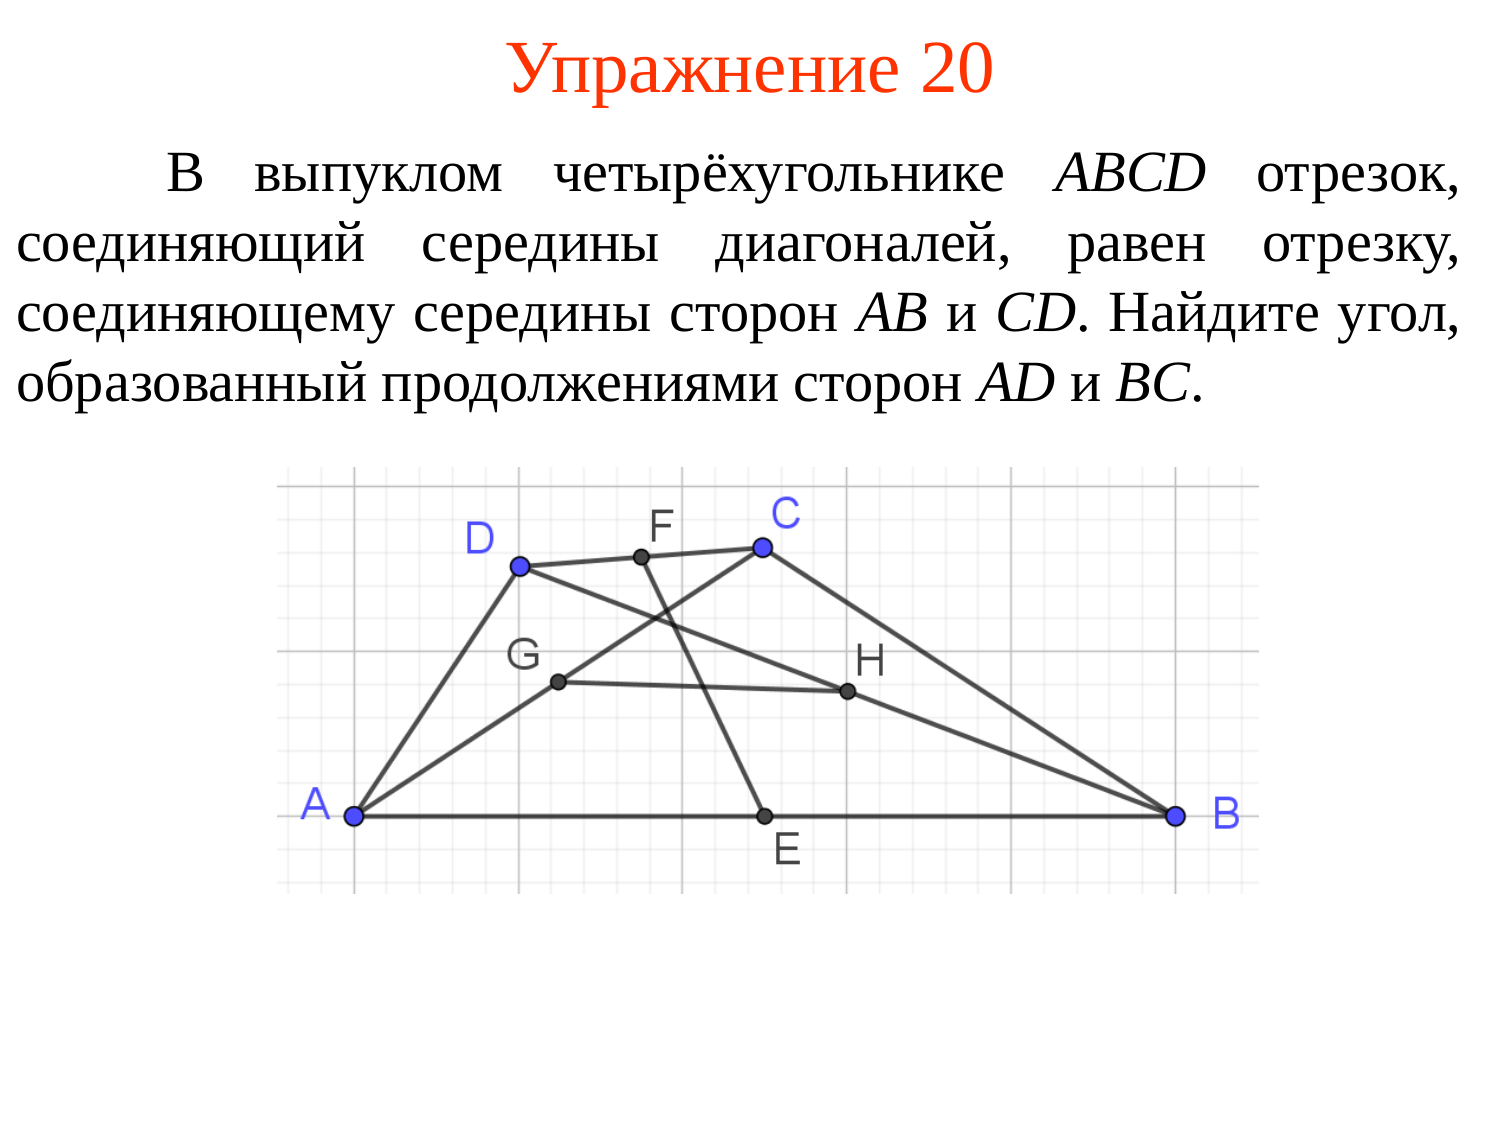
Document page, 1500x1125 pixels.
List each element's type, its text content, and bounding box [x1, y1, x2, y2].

text_box В выпуклом четырёхугольнике ABCD отрезок, соединяющий середины диагоналей, равен отрезку, соединяющему середины сторон AB и CD. Найдите угол, образованный продолжениями сторон AD и BC. [1, 125, 1477, 421]
picture [277, 467, 1259, 894]
title Упражнение 20 [112, 24, 1388, 100]
